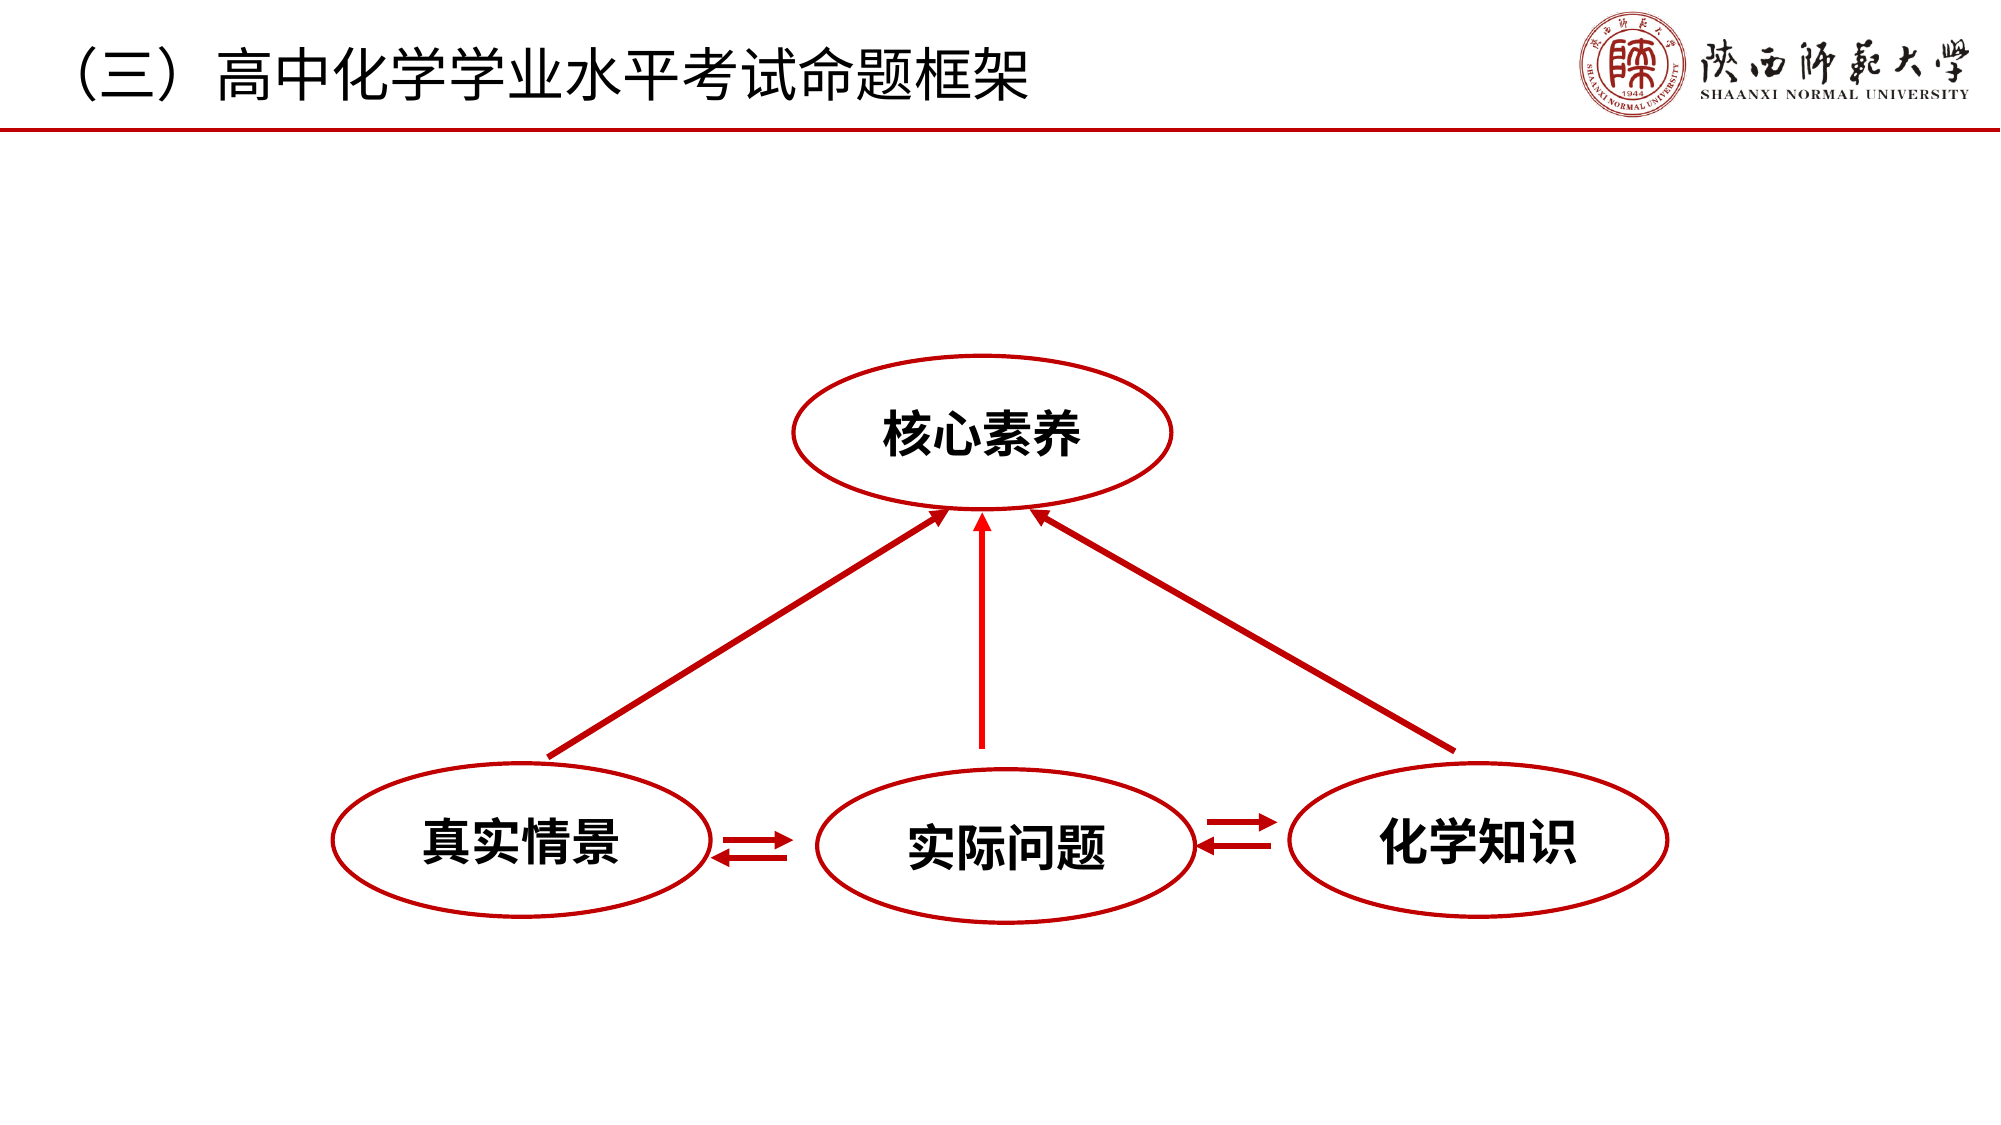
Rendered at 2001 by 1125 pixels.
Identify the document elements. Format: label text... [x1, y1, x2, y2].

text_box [332, 355, 1668, 924]
text_box （三）高中化学学业水平考试命题框架 [25, 30, 1046, 116]
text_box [1578, 9, 1969, 118]
